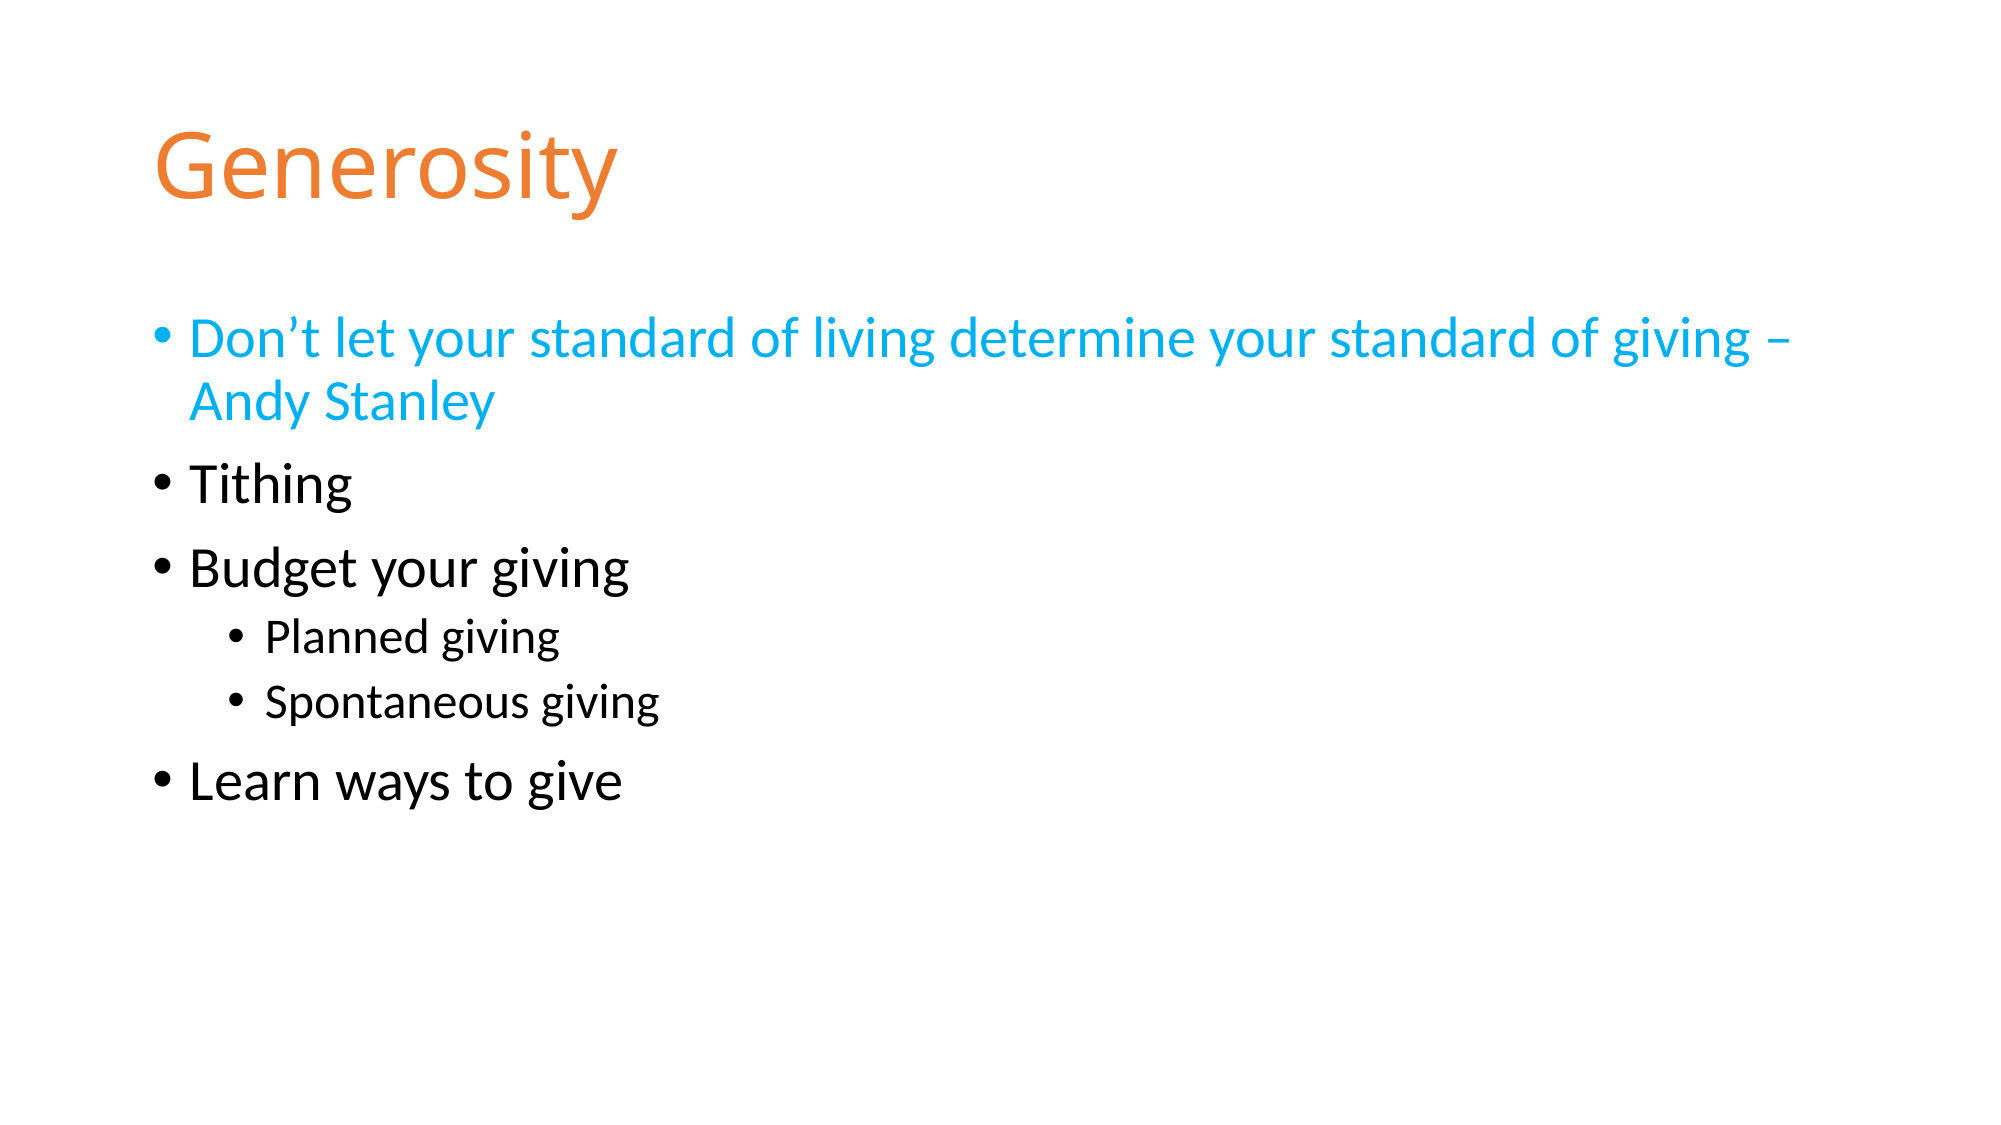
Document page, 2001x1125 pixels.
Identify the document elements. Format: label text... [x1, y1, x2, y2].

title Generosity [137, 59, 1863, 278]
list Don’t let your standard of living determine your standard of giving – Andy Stanley Tithing Budget your giving Planned giving Spontaneous giving Learn ways to give [137, 299, 1863, 1014]
